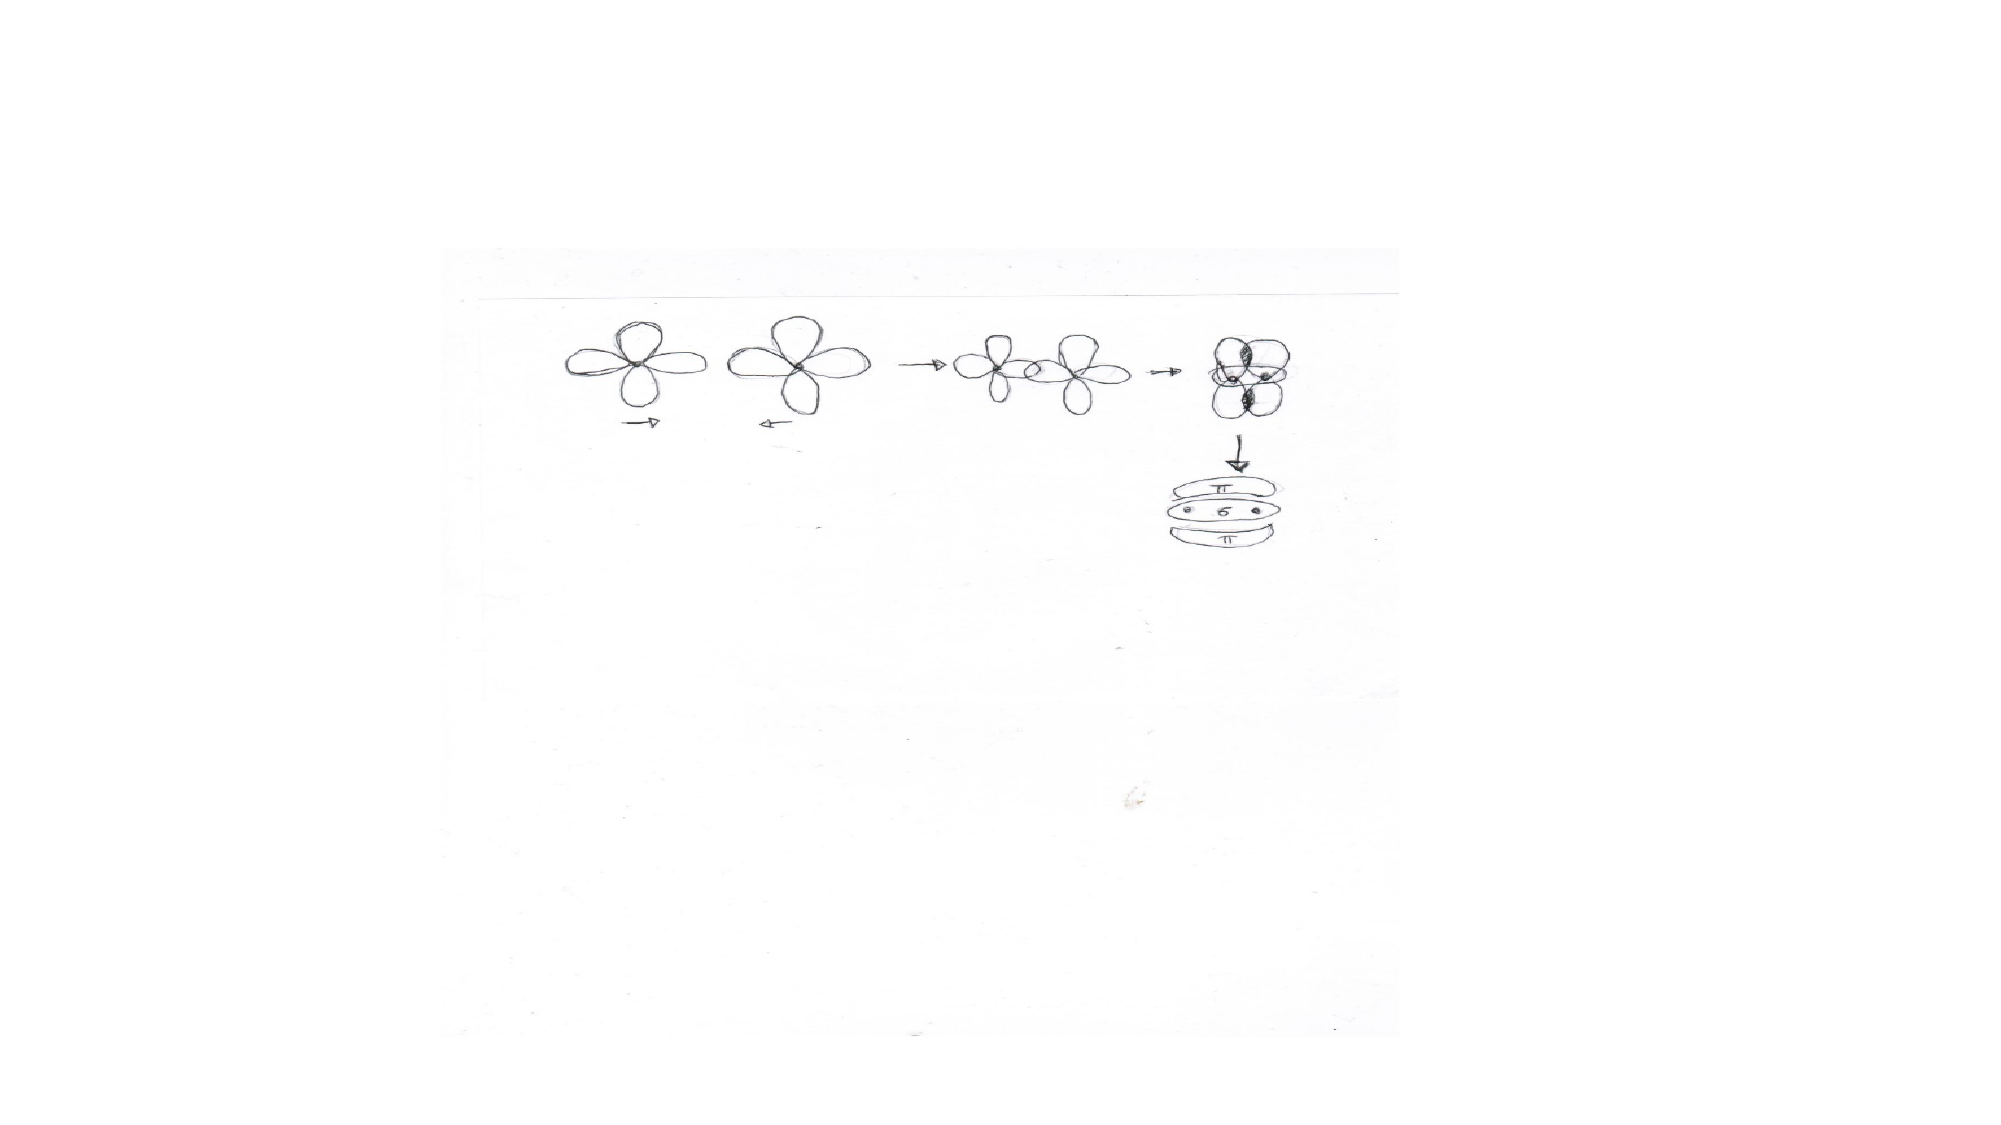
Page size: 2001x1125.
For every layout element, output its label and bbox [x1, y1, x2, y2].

list [428, 240, 1416, 1044]
